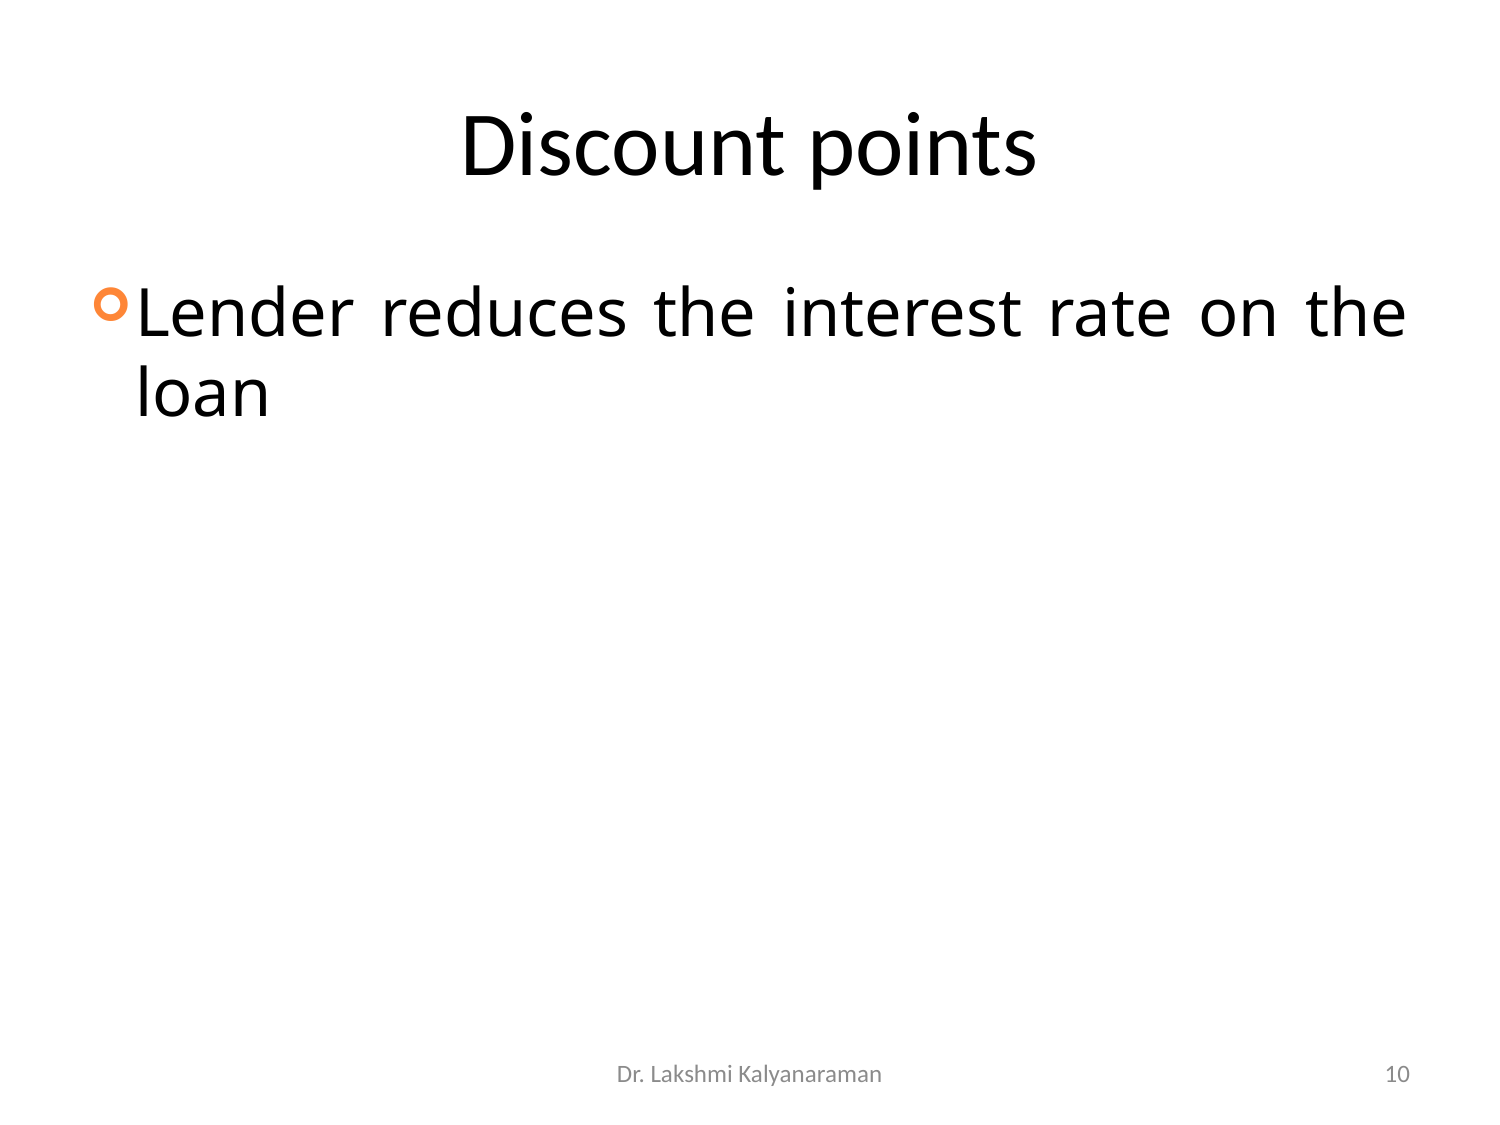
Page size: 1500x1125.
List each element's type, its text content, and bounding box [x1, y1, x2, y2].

slide_number 10 [1074, 1042, 1425, 1103]
title Discount points [75, 45, 1425, 233]
footer Dr. Lakshmi Kalyanaraman [512, 1042, 988, 1103]
list Lender reduces the interest rate on the loan [75, 262, 1425, 1005]
